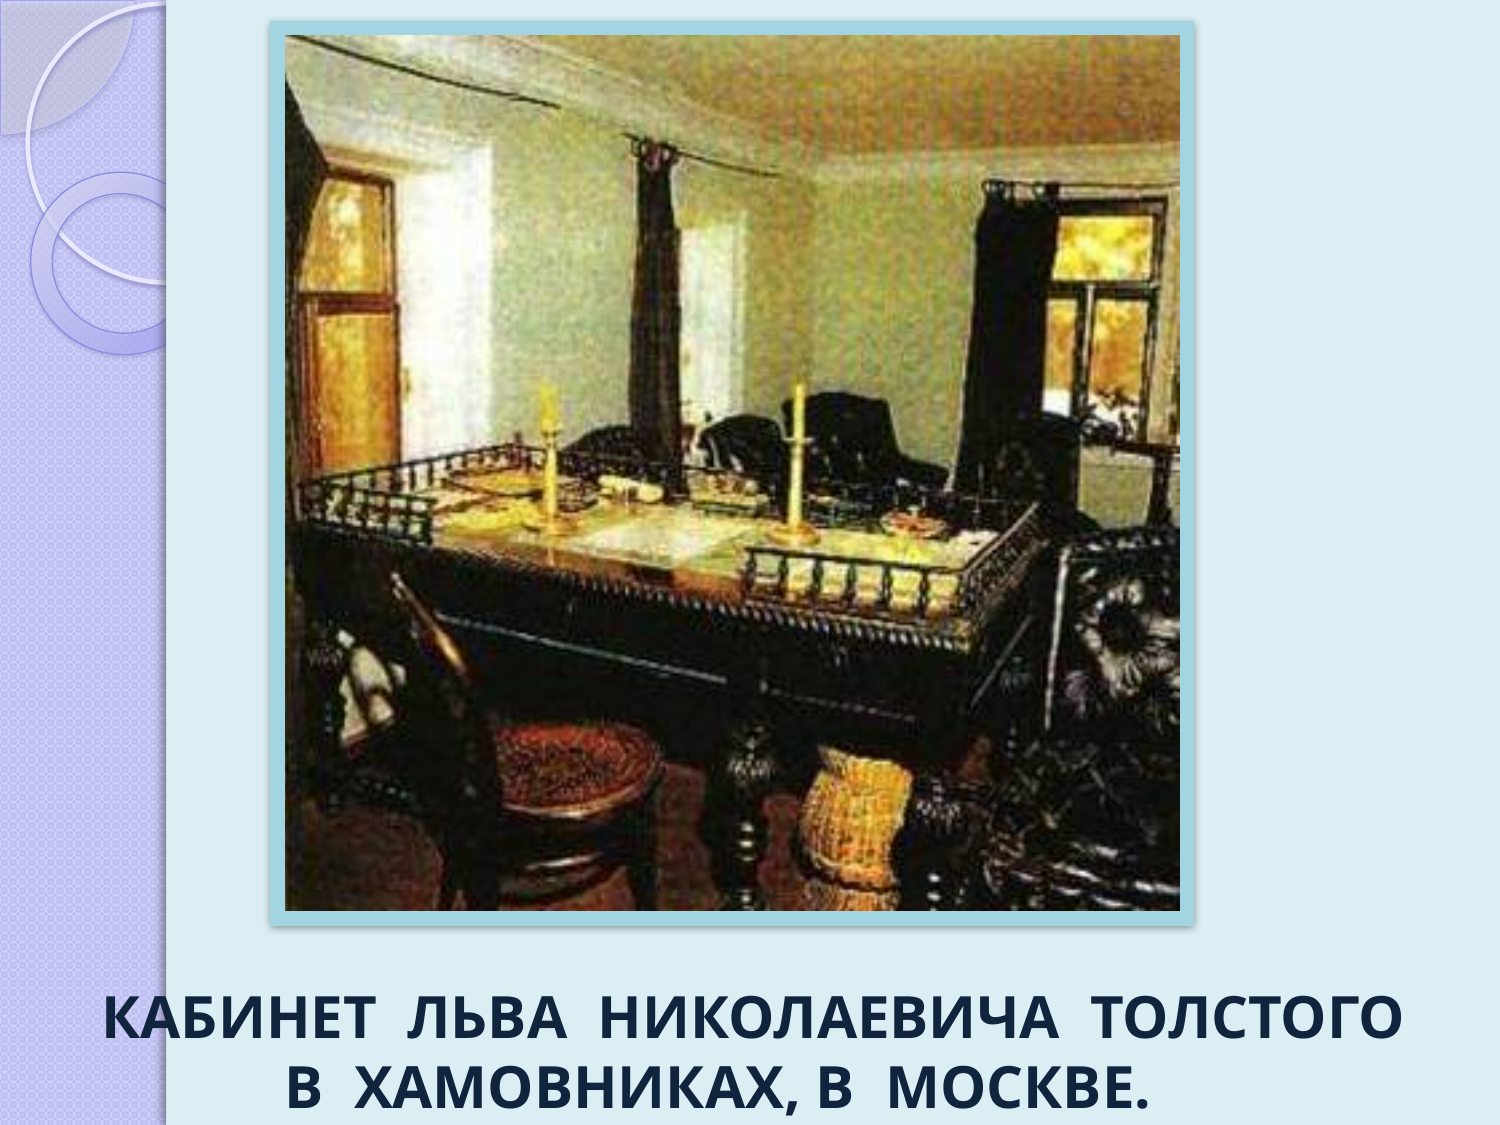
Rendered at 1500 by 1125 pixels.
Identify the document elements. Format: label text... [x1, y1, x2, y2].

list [284, 34, 1181, 912]
text_box КАБИНЕТ ЛЬВА НИКОЛАЕВИЧА ТОЛСТОГО В ХАМОВНИКАХ, В МОСКВЕ. [86, 972, 1451, 1125]
